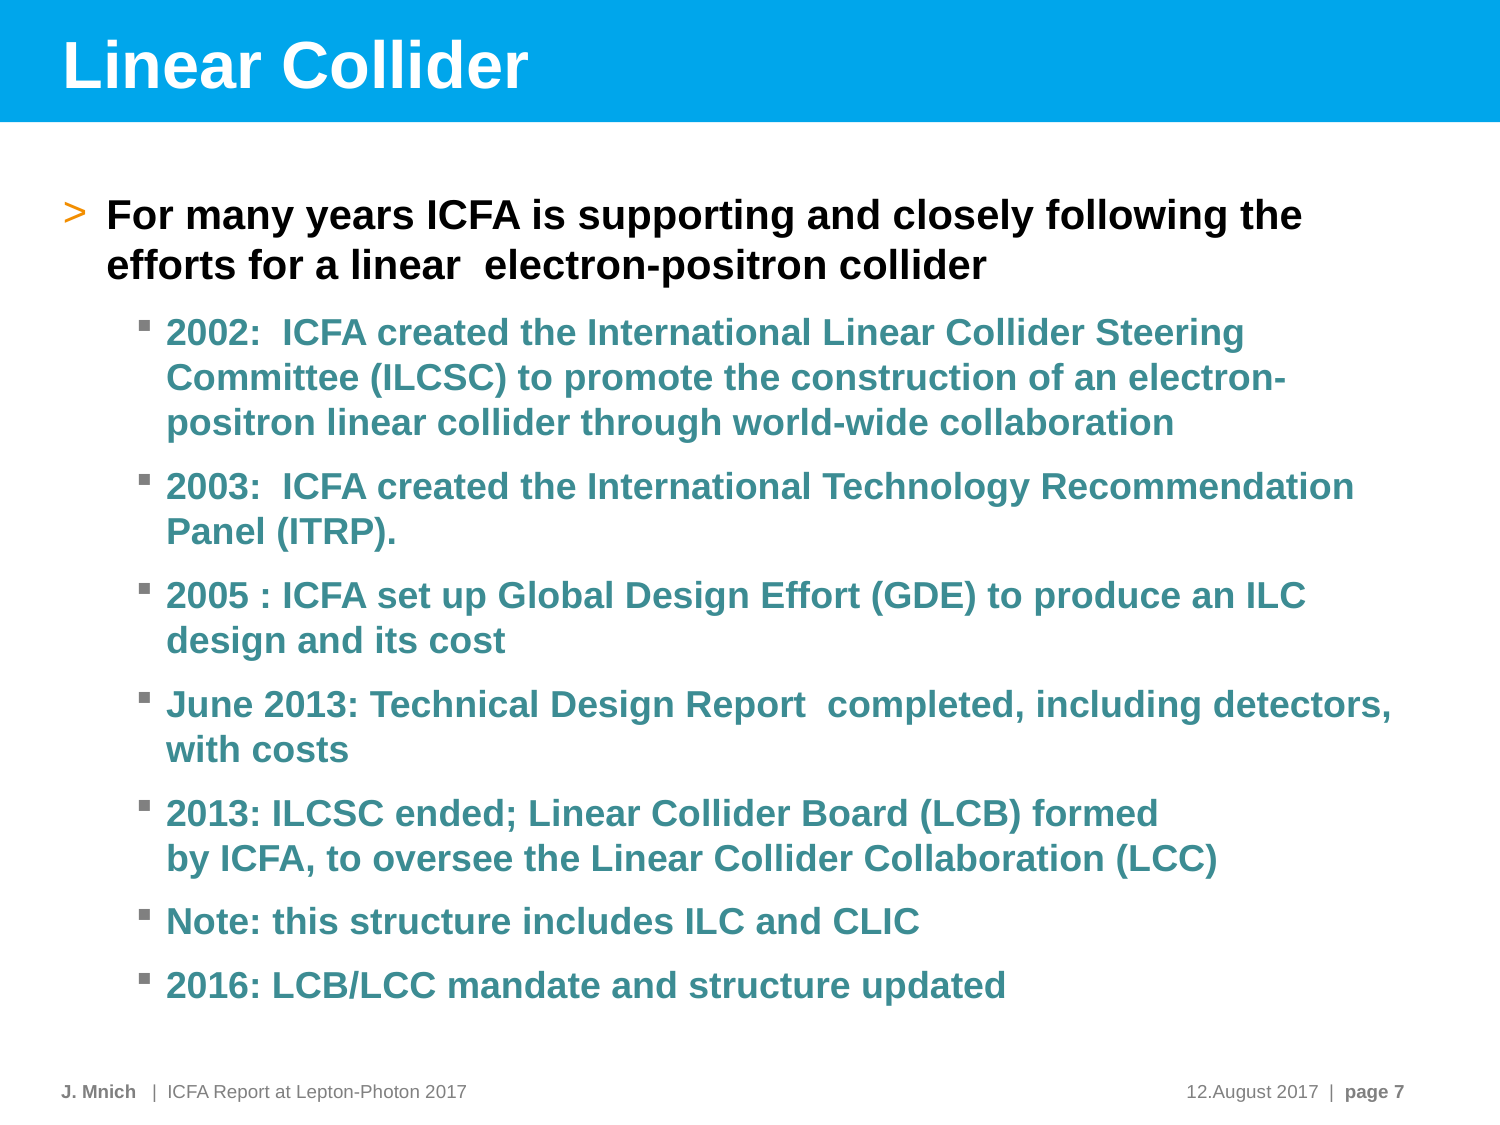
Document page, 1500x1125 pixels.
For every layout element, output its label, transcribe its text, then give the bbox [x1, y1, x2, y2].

title Linear Collider [47, 16, 1446, 107]
list For many years ICFA is supporting and closely following the efforts for a linear electron-positron collider 2002: ICFA created the International Linear Collider Steering Committee (ILCSC) to promote the construction of an electron-positron linear collider through world-wide collaboration 2003: ICFA created the International Technology Recommendation Panel (ITRP). 2005 : ICFA set up Global Design Effort (GDE) to produce an ILC design and its cost June 2013: Technical Design Report completed, including detectors, with costs 2013: ILCSC ended; Linear Collider Board (LCB) formed by ICFA, to oversee the Linear Collider Collaboration (LCC) Note: this structure includes ILC and CLIC 2016: LCB/LCC mandate and structure updated [47, 179, 1422, 1056]
